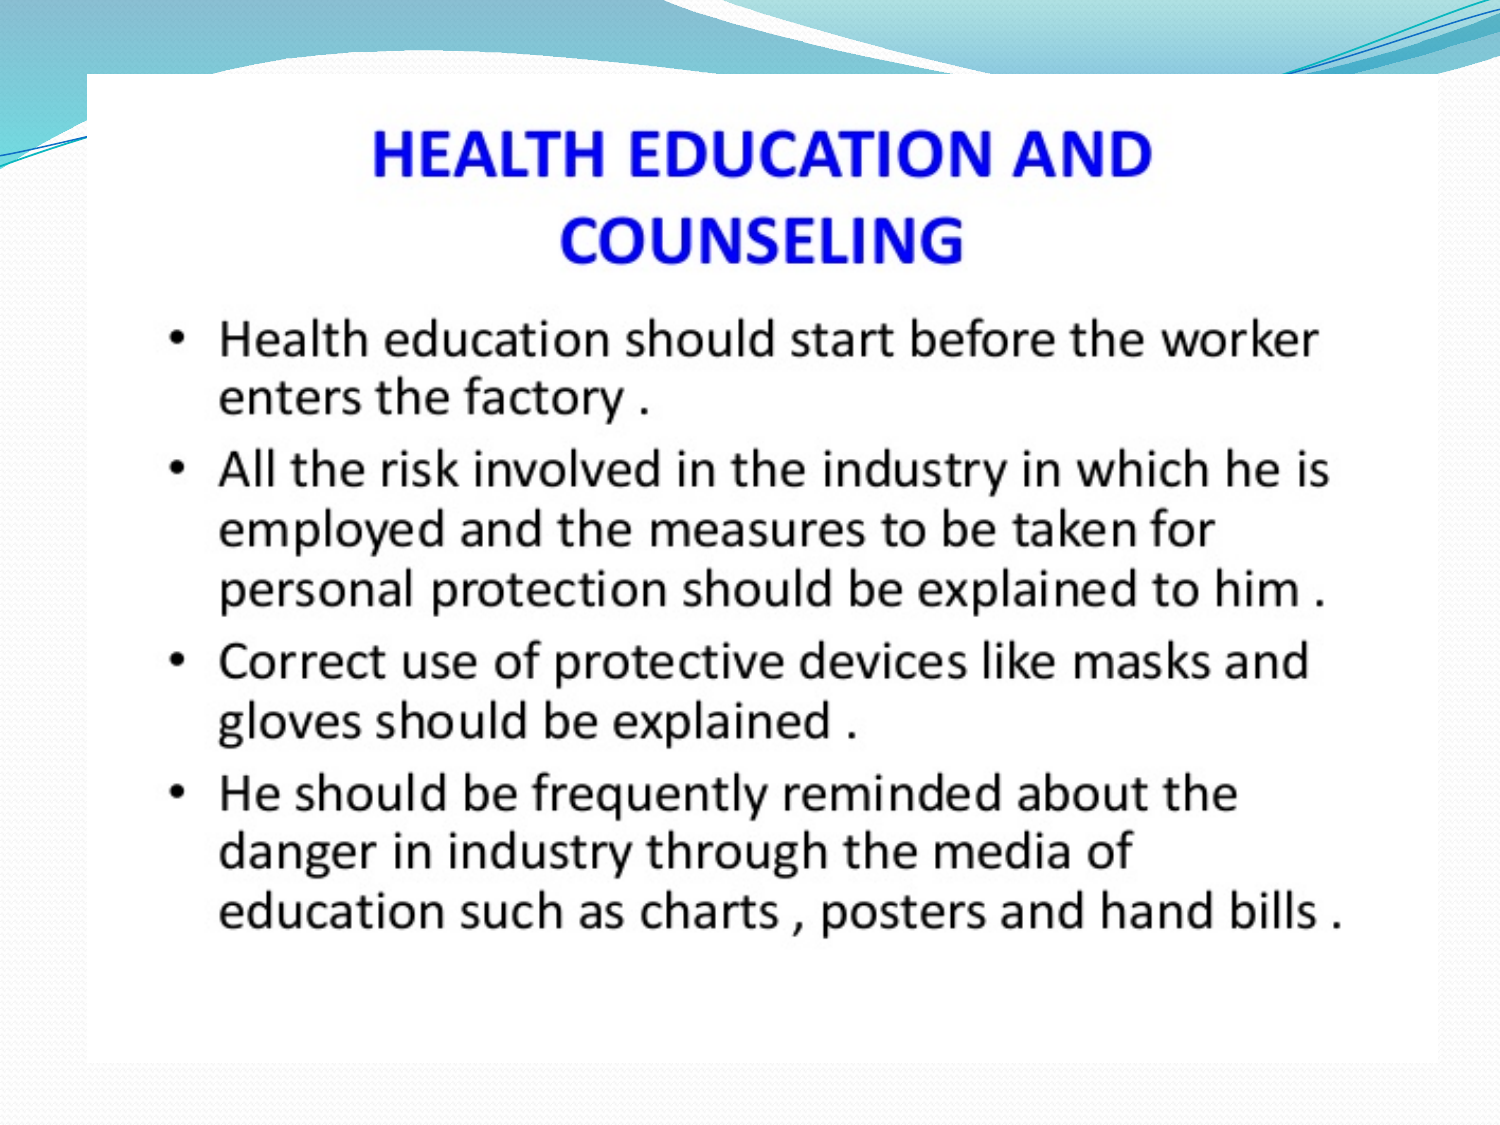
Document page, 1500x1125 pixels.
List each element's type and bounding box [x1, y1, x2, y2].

picture [87, 74, 1438, 1063]
